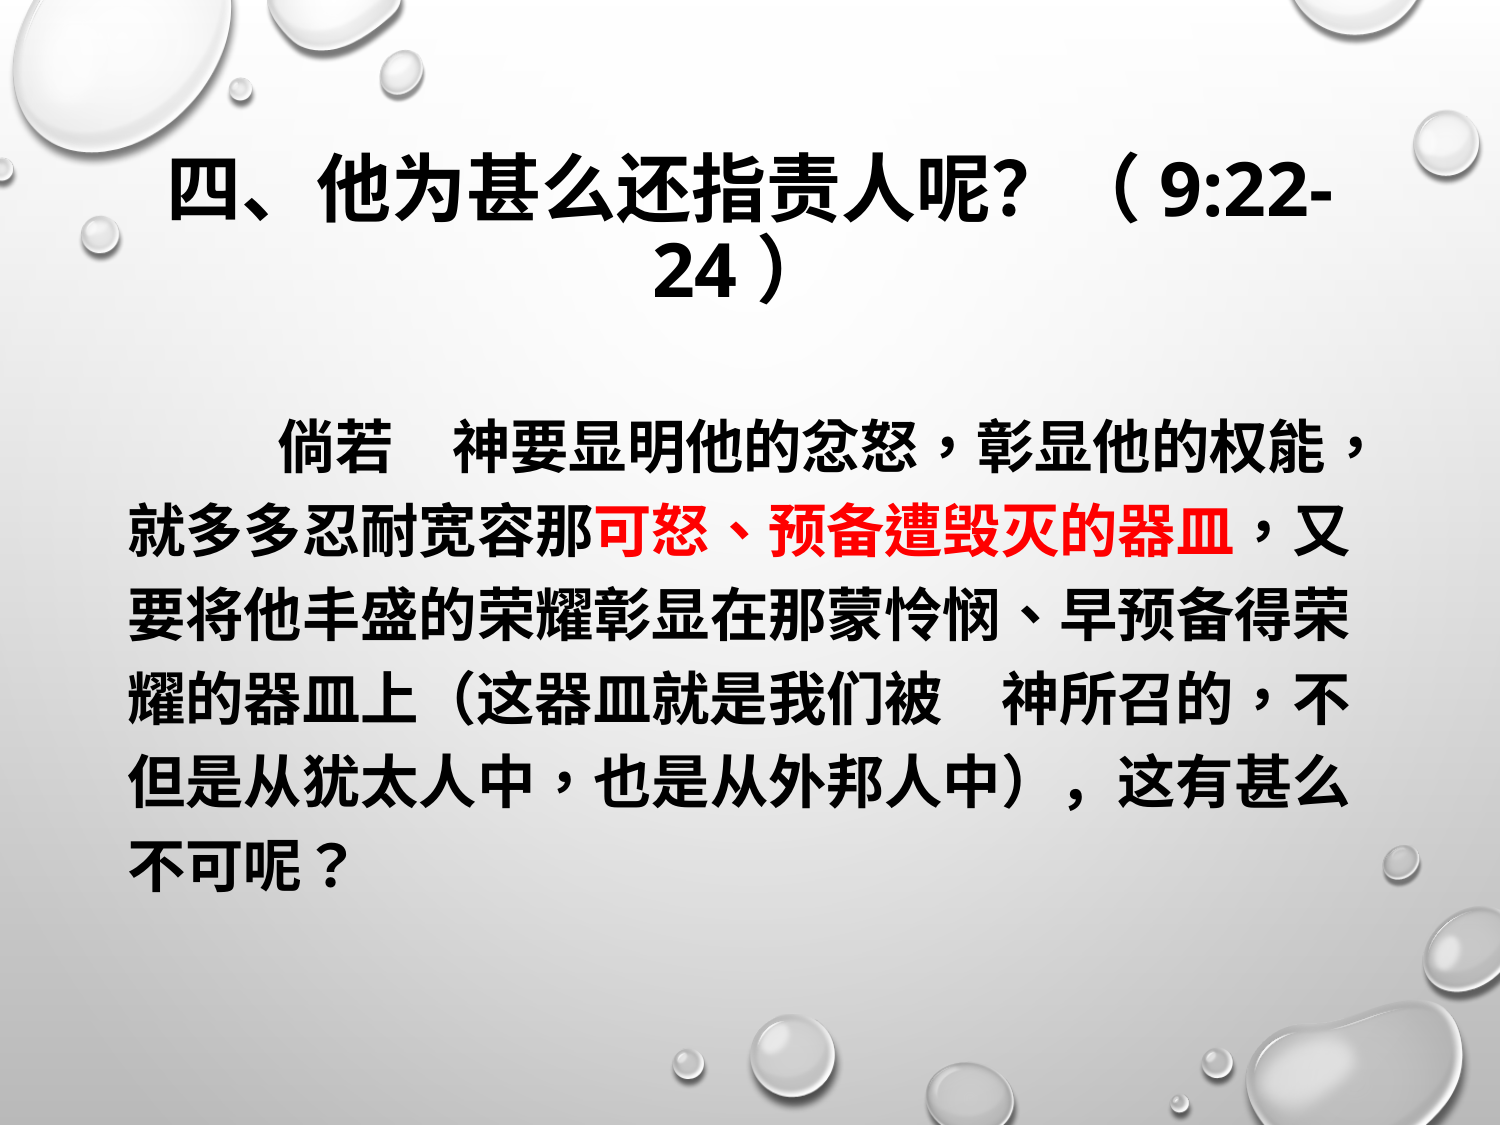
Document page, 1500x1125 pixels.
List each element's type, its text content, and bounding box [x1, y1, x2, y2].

title 四、他为甚么还指责人呢？（9:22-24） [112, 101, 1388, 364]
picture [0, 0, 1500, 1125]
list 倘若 神要显明他的忿怒，彰显他的权能，就多多忍耐宽容那可怒、预备遭毁灭的器皿，又要将他丰盛的荣耀彰显在那蒙怜悯、早预备得荣耀的器皿上（这器皿就是我们被 神所召的，不但是从犹太人中，也是从外邦人中），这有甚么不可呢？ [112, 388, 1388, 950]
